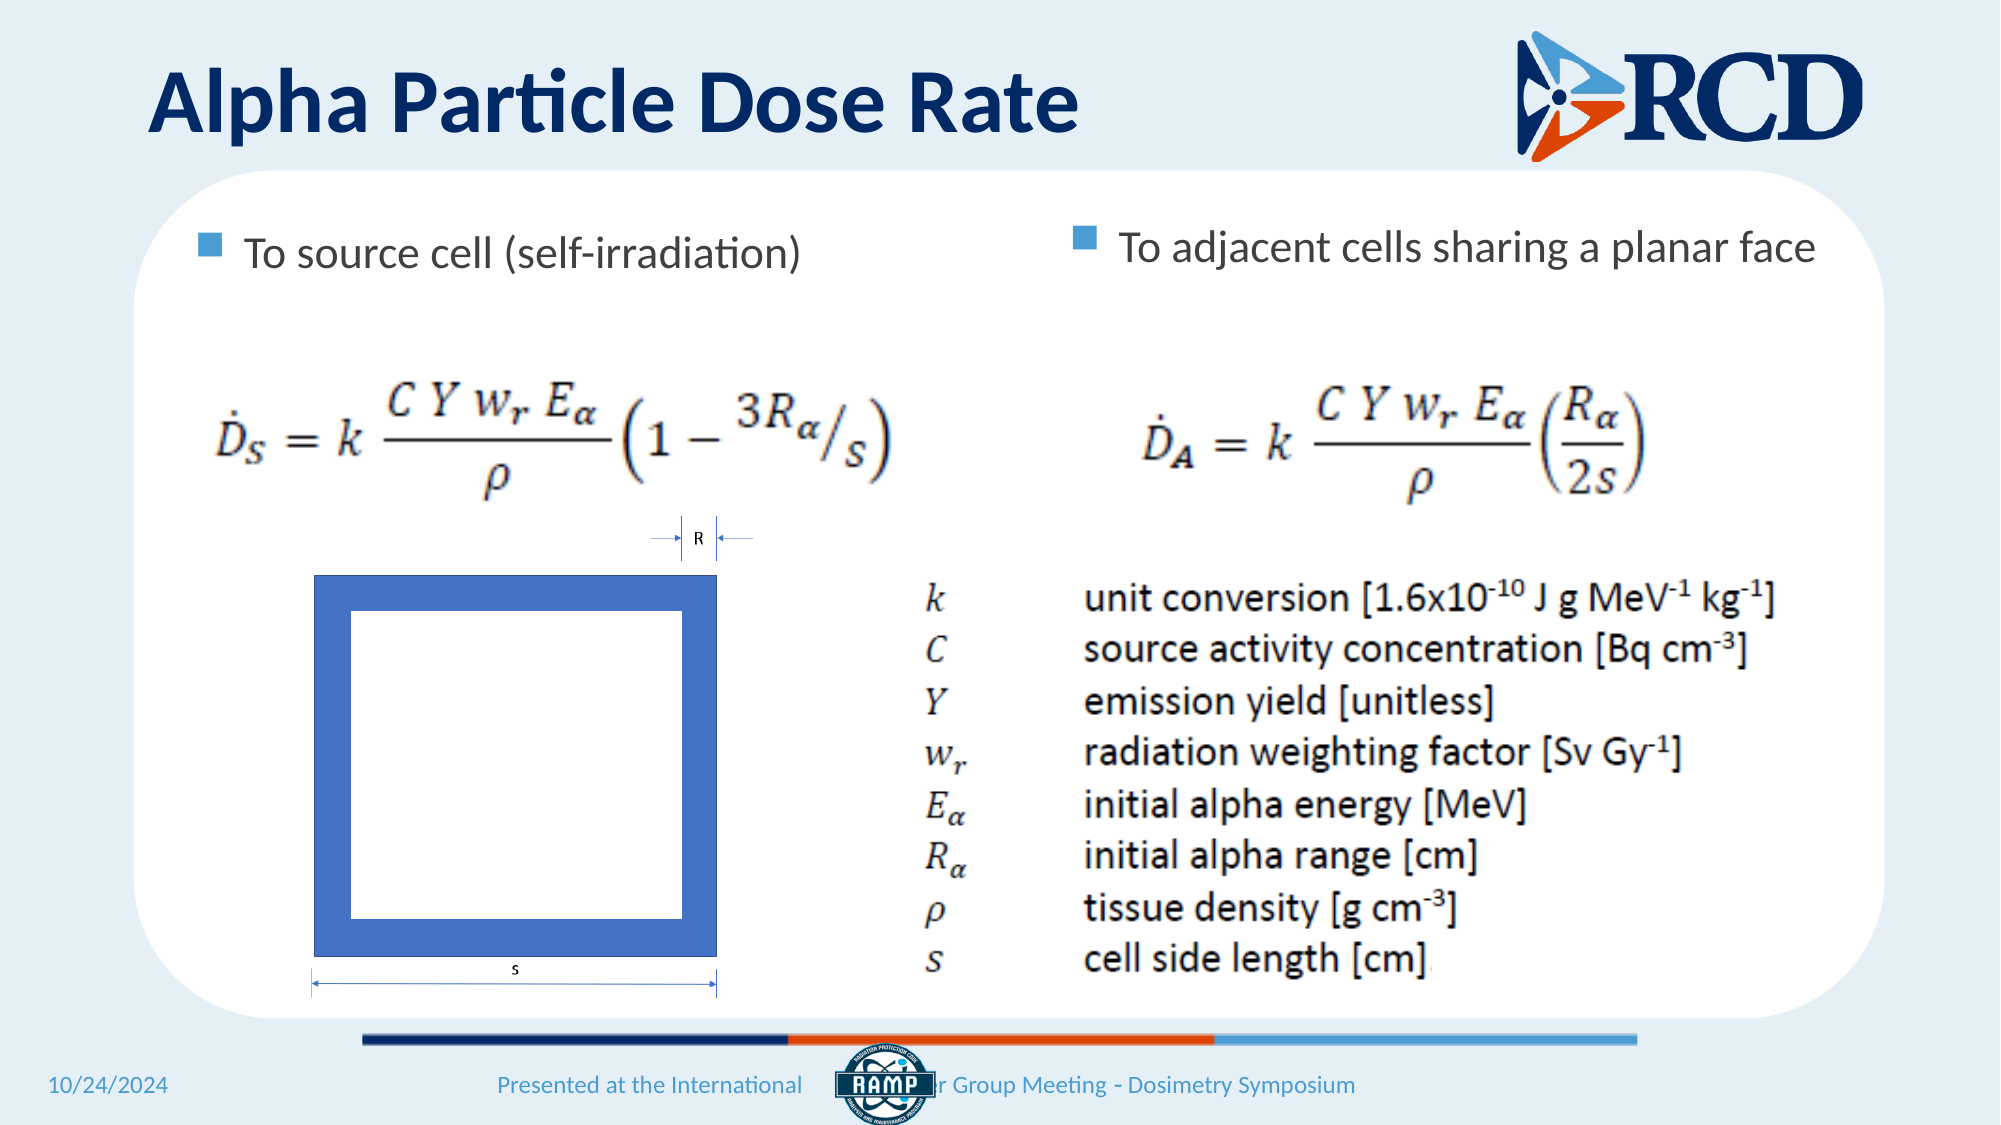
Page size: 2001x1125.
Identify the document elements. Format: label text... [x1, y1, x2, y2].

picture [289, 516, 754, 1003]
picture [196, 366, 903, 513]
text_box [132, 207, 1886, 1020]
title Alpha Particle Dose Rate [133, 19, 1802, 186]
picture [835, 1035, 936, 1125]
picture [864, 1116, 872, 1121]
picture [907, 1099, 922, 1116]
text_box To adjacent cells sharing a planar face [1053, 142, 1929, 340]
text_box To source cell (self-irradiation) [178, 149, 1054, 347]
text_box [908, 559, 1779, 991]
picture [875, 1117, 905, 1125]
text_box [534, 205, 2000, 669]
picture [1132, 370, 1661, 517]
